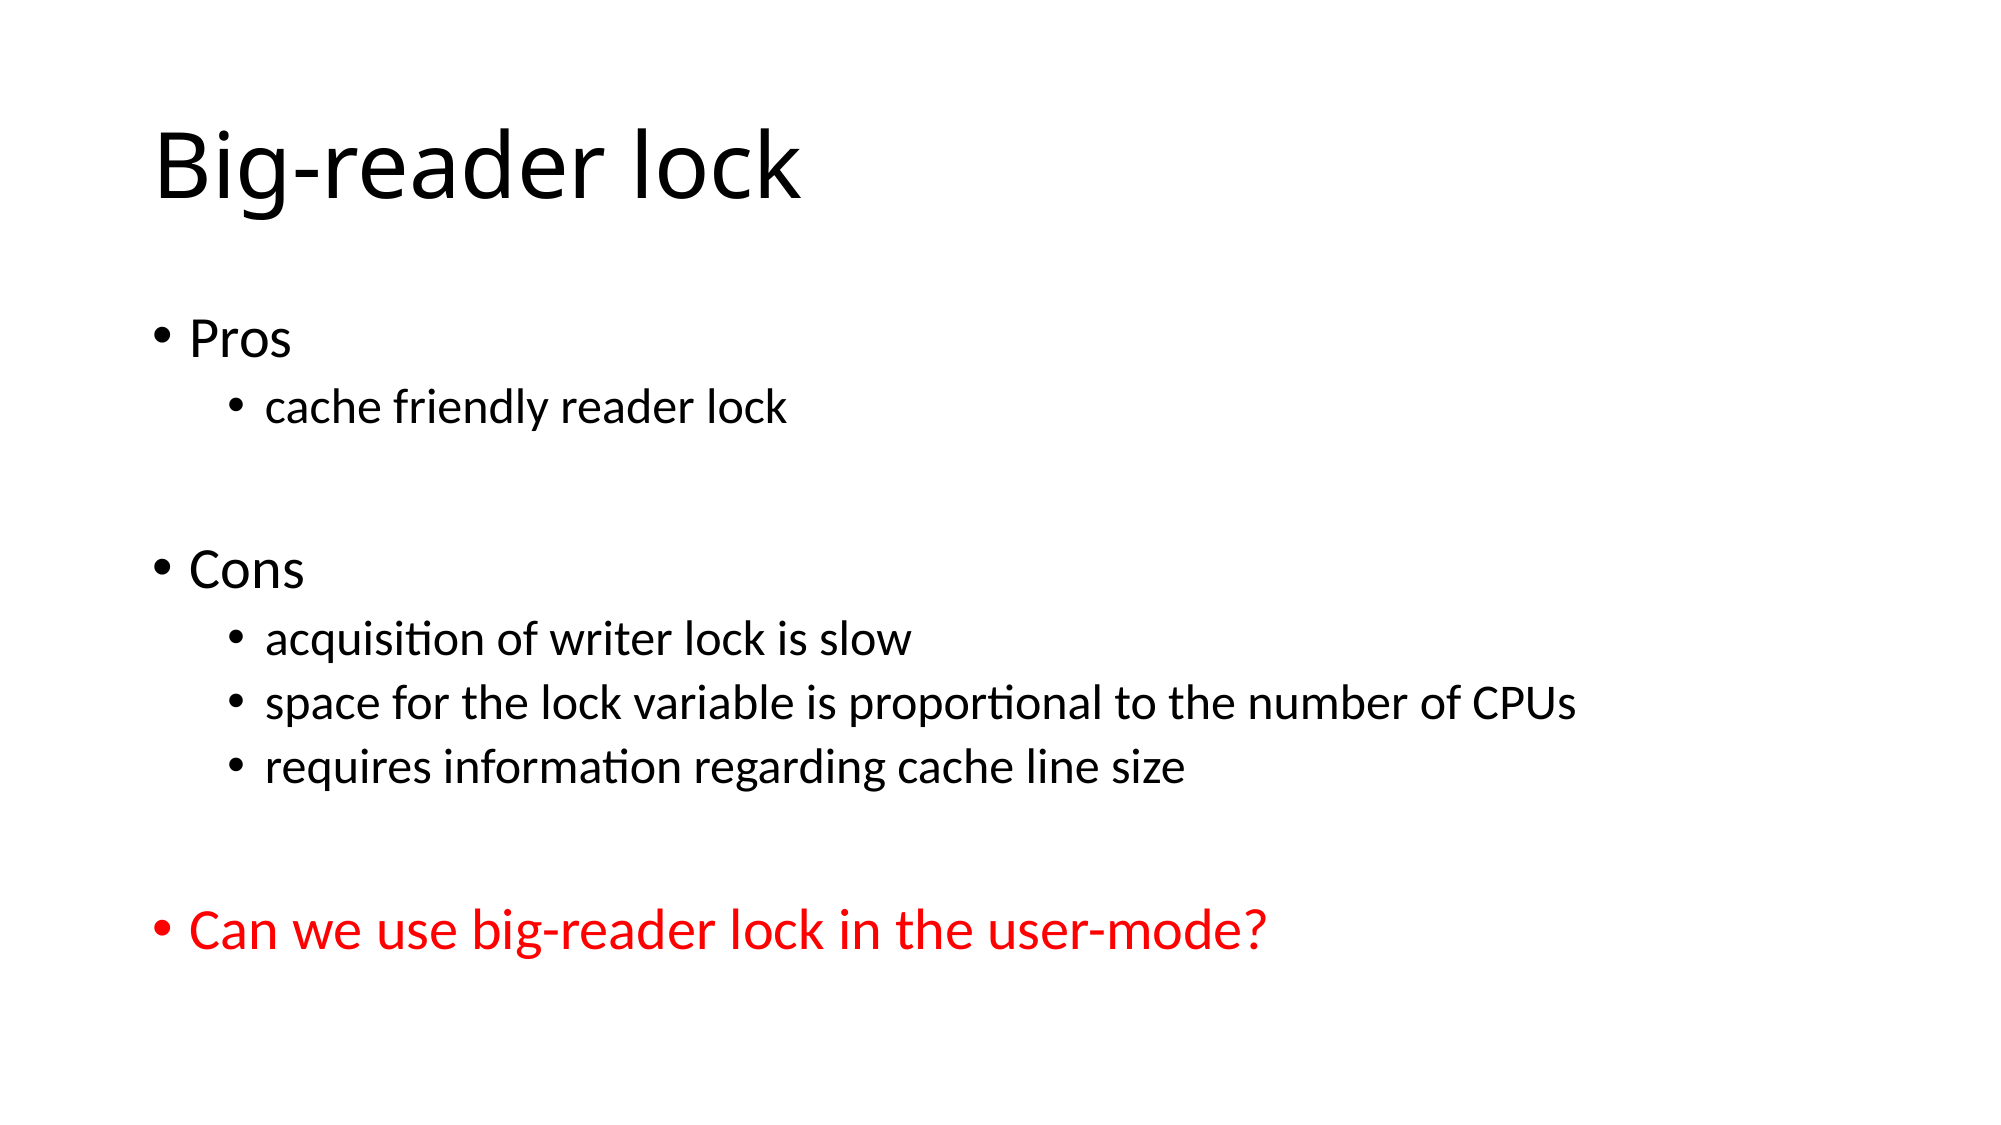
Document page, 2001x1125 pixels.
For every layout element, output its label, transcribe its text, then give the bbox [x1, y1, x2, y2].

list Pros cache friendly reader lock Cons acquisition of writer lock is slow space for the lock variable is proportional to the number of CPUs requires information regarding cache line size Can we use big-reader lock in the user-mode? [137, 299, 1863, 1014]
title Big-reader lock [137, 59, 1863, 278]
